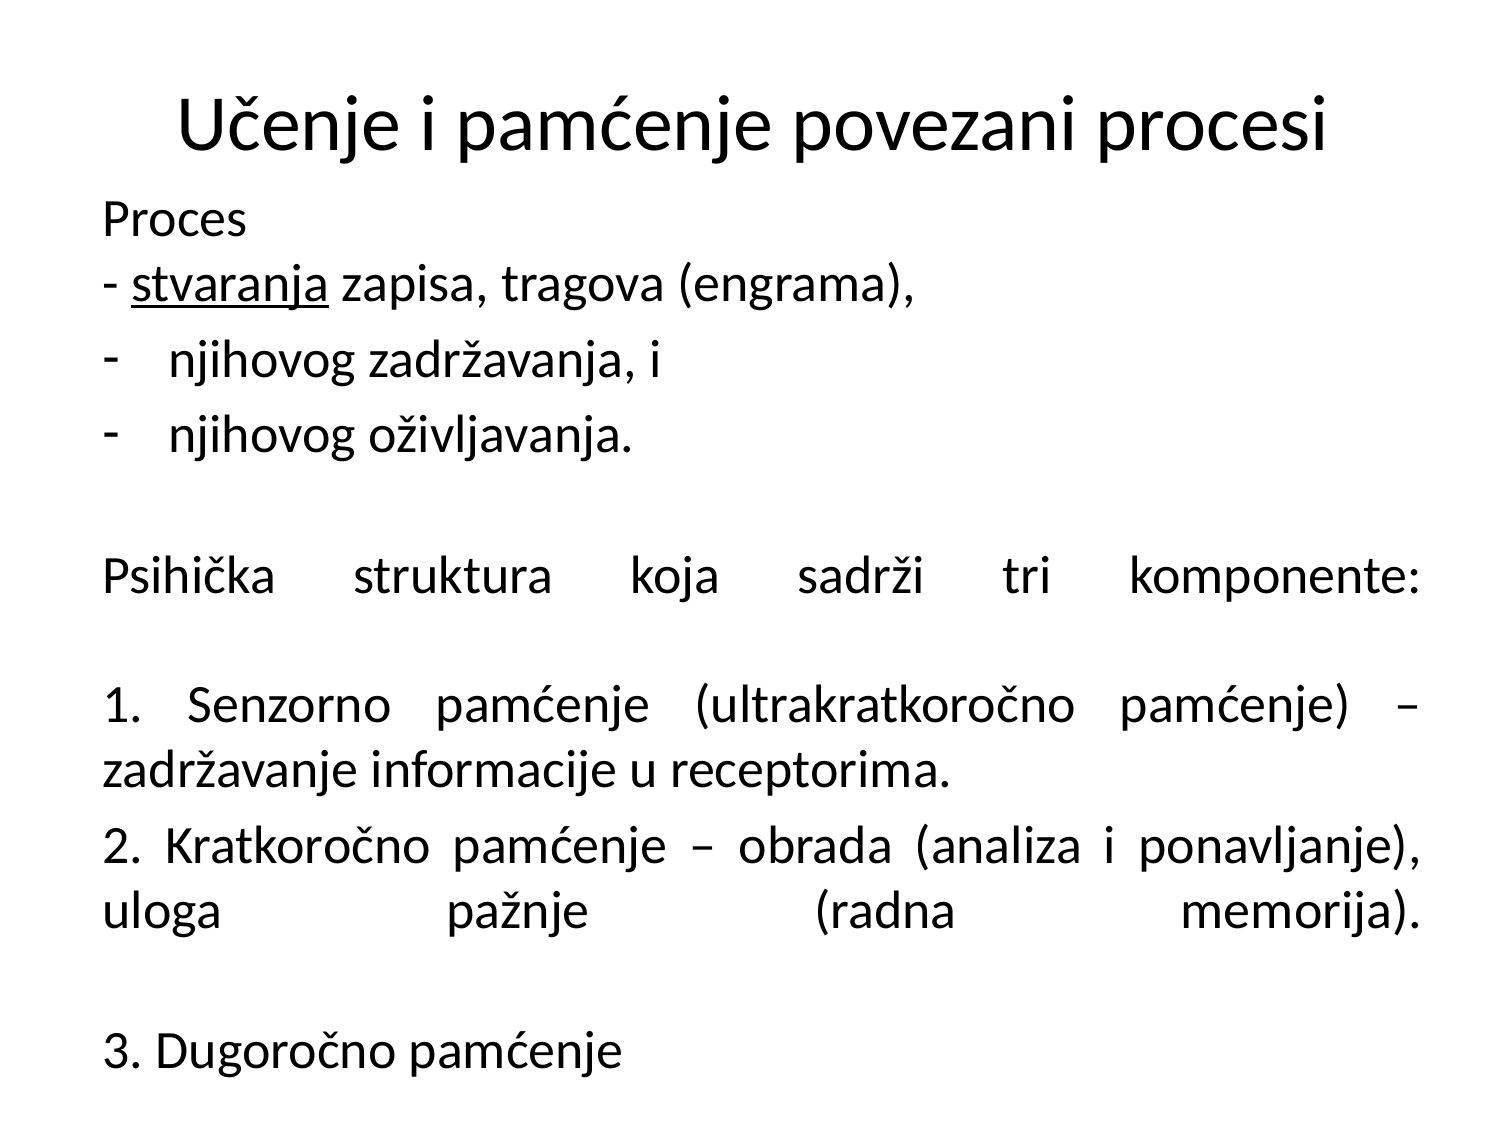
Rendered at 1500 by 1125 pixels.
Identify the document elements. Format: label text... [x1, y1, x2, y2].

subtitle Proces - stvaranja zapisa, tragova (engrama), njihovog zadržavanja, i njihovog oživljavanja. Psihička struktura koja sadrži tri komponente: 1. Senzorno pamćenje (ultrakratkoročno pamćenje) – zadržavanje informacije u receptorima. 2. Kratkoročno pamćenje – obrada (analiza i ponavljanje), uloga pažnje (radna memorija). 3. Dugoročno pamćenje [87, 174, 1438, 1088]
title Učenje i pamćenje povezani procesi [87, 62, 1438, 174]
